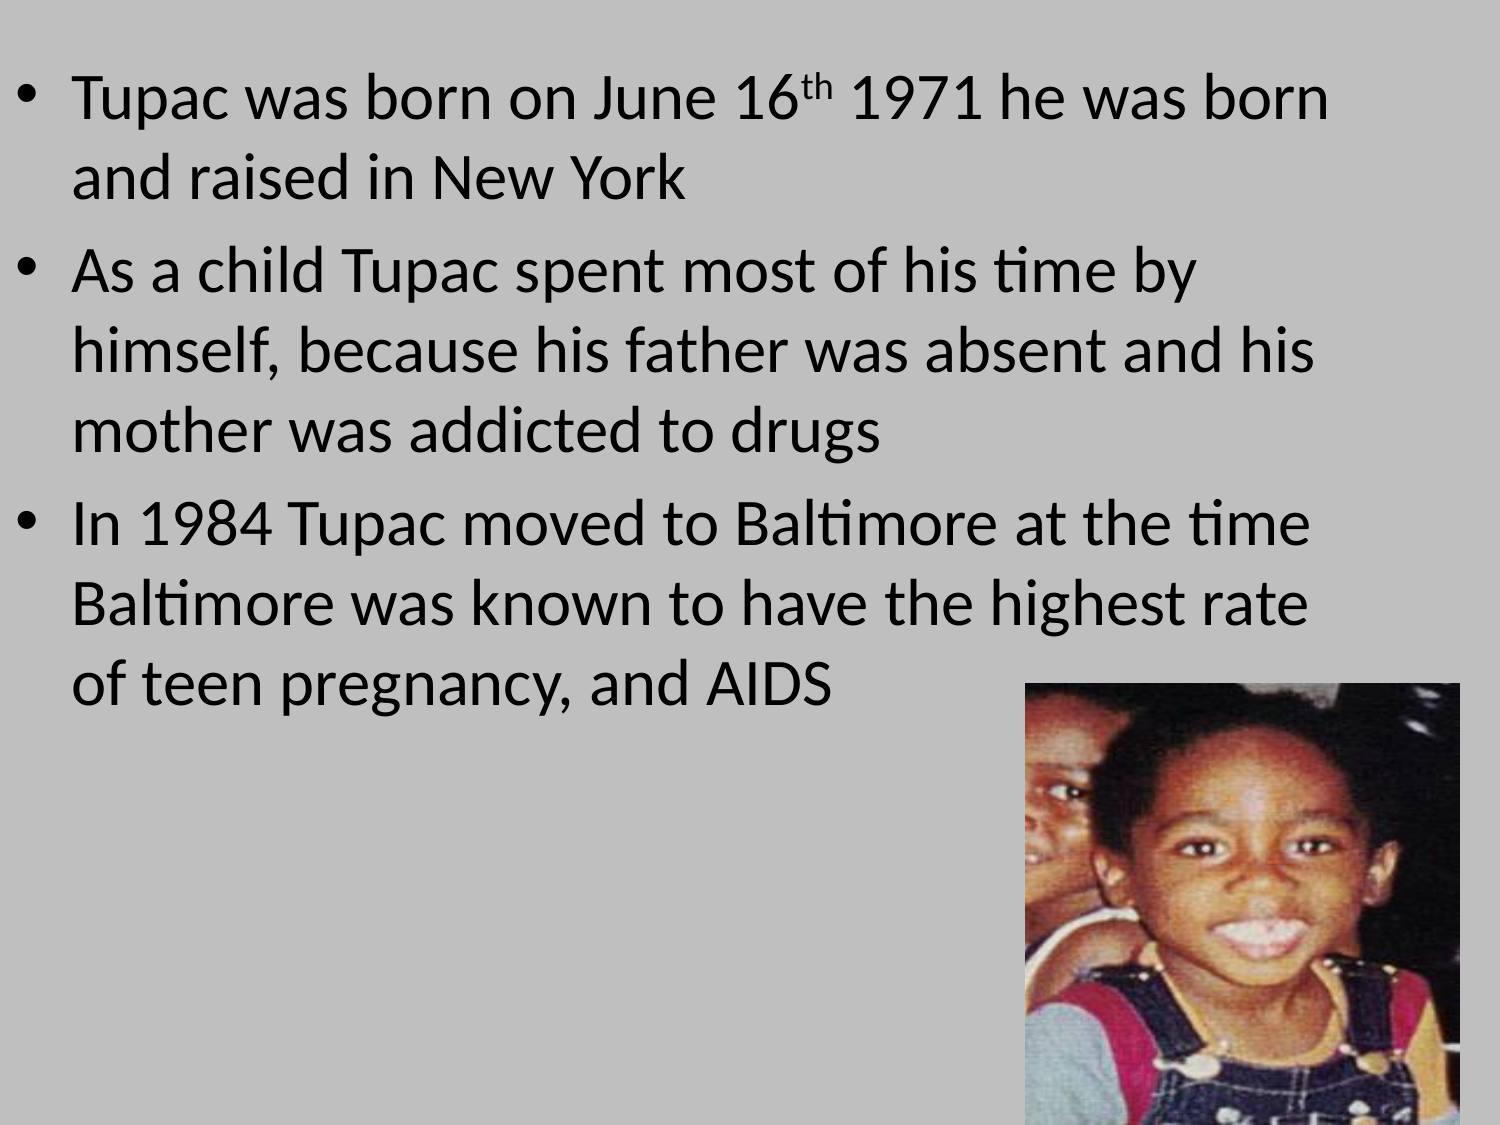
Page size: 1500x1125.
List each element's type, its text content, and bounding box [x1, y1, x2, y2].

list Tupac was born on June 16th 1971 he was born and raised in New York As a child Tupac spent most of his time by himself, because his father was absent and his mother was addicted to drugs In 1984 Tupac moved to Baltimore at the time Baltimore was known to have the highest rate of teen pregnancy, and AIDS [0, 45, 1350, 1005]
picture [1025, 683, 1460, 1125]
